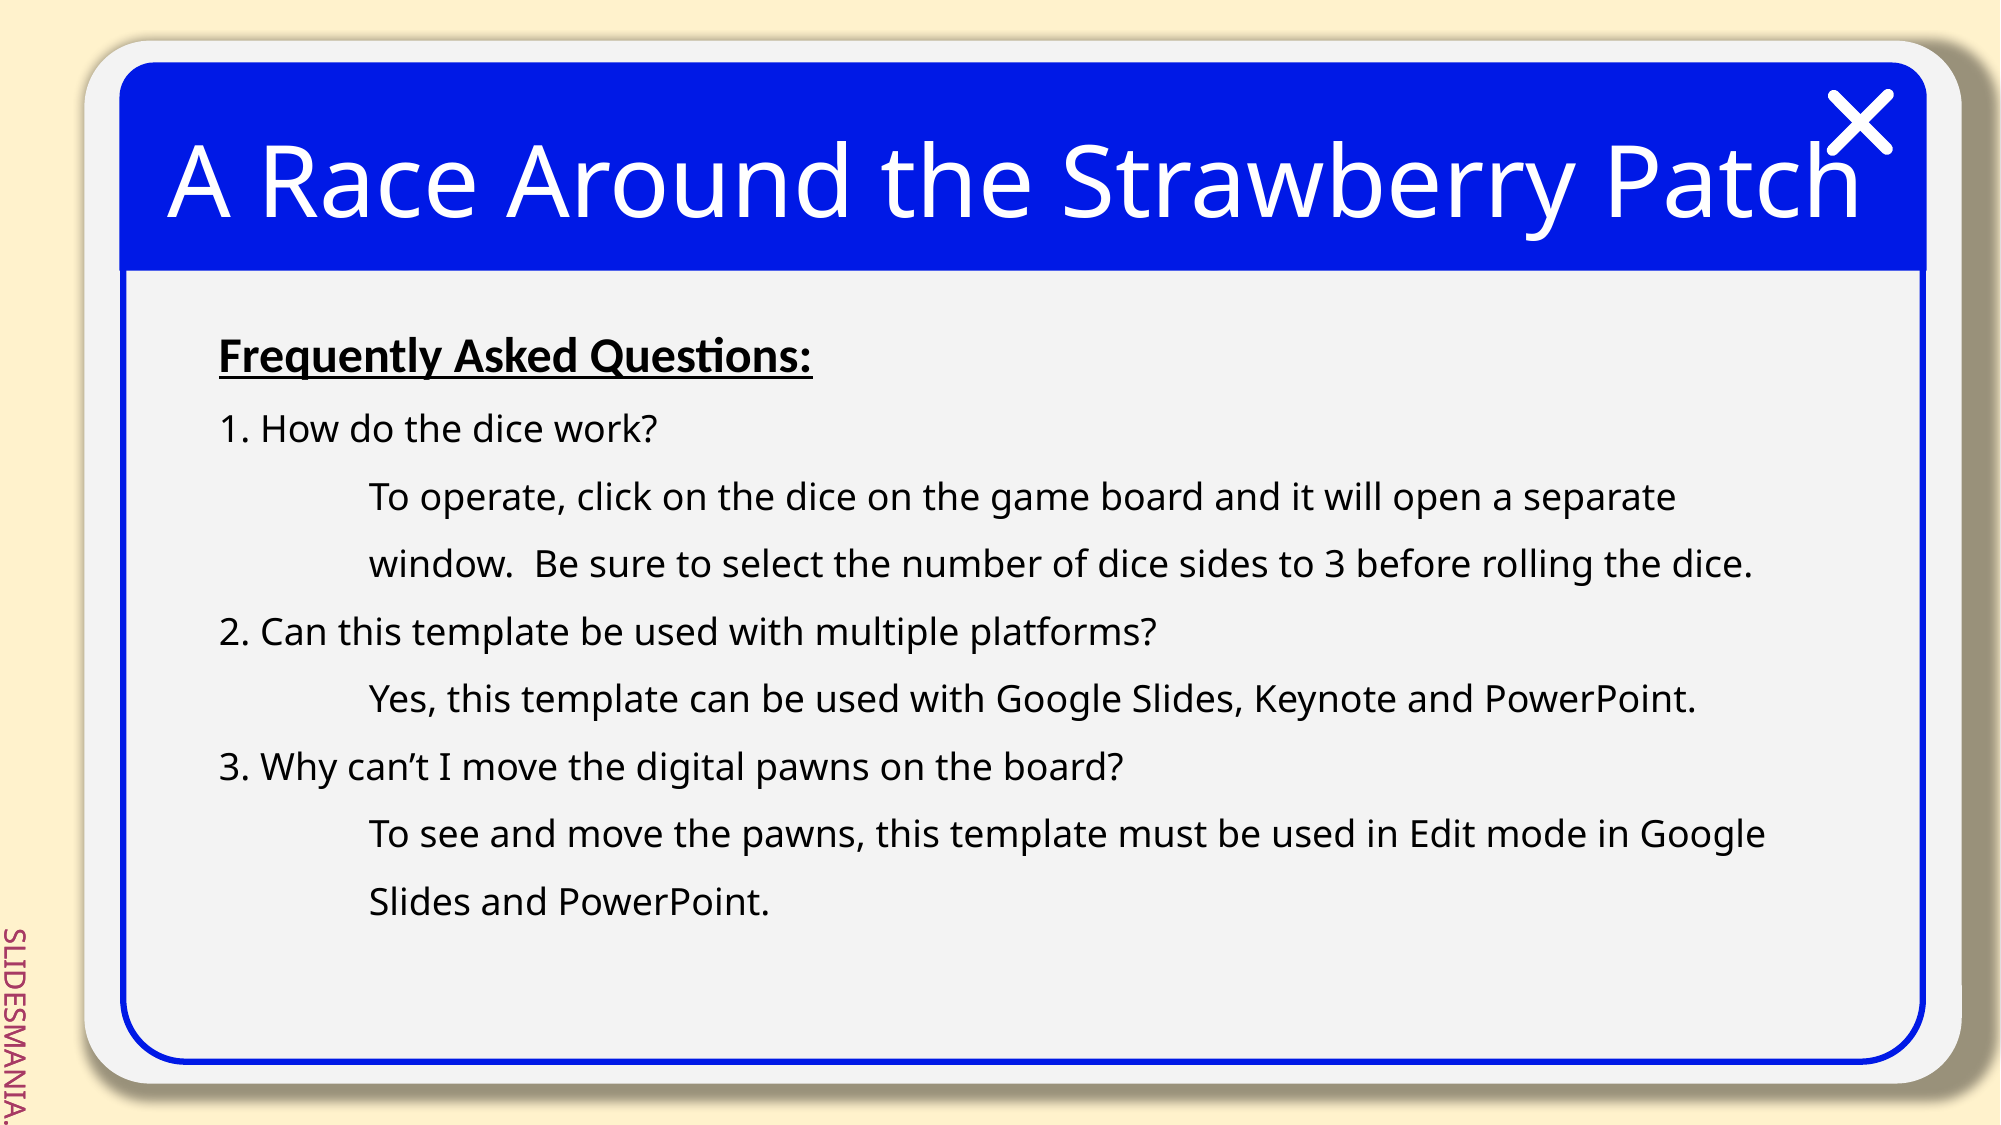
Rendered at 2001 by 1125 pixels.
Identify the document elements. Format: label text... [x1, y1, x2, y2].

list Frequently Asked Questions: 1. How do the dice work? To operate, click on the dice on the game board and it will open a separate window. Be sure to select the number of dice sides to 3 before rolling the dice. 2. Can this template be used with multiple platforms? Yes, this template can be used with Google Slides, Keynote and PowerPoint. 3. Why can’t I move the digital pawns on the board? To see and move the pawns, this template must be used in Edit mode in Google Slides and PowerPoint. [199, 293, 1842, 1044]
text_box [1796, 62, 1923, 188]
title A Race Around the Strawberry Patch [145, 116, 1889, 239]
